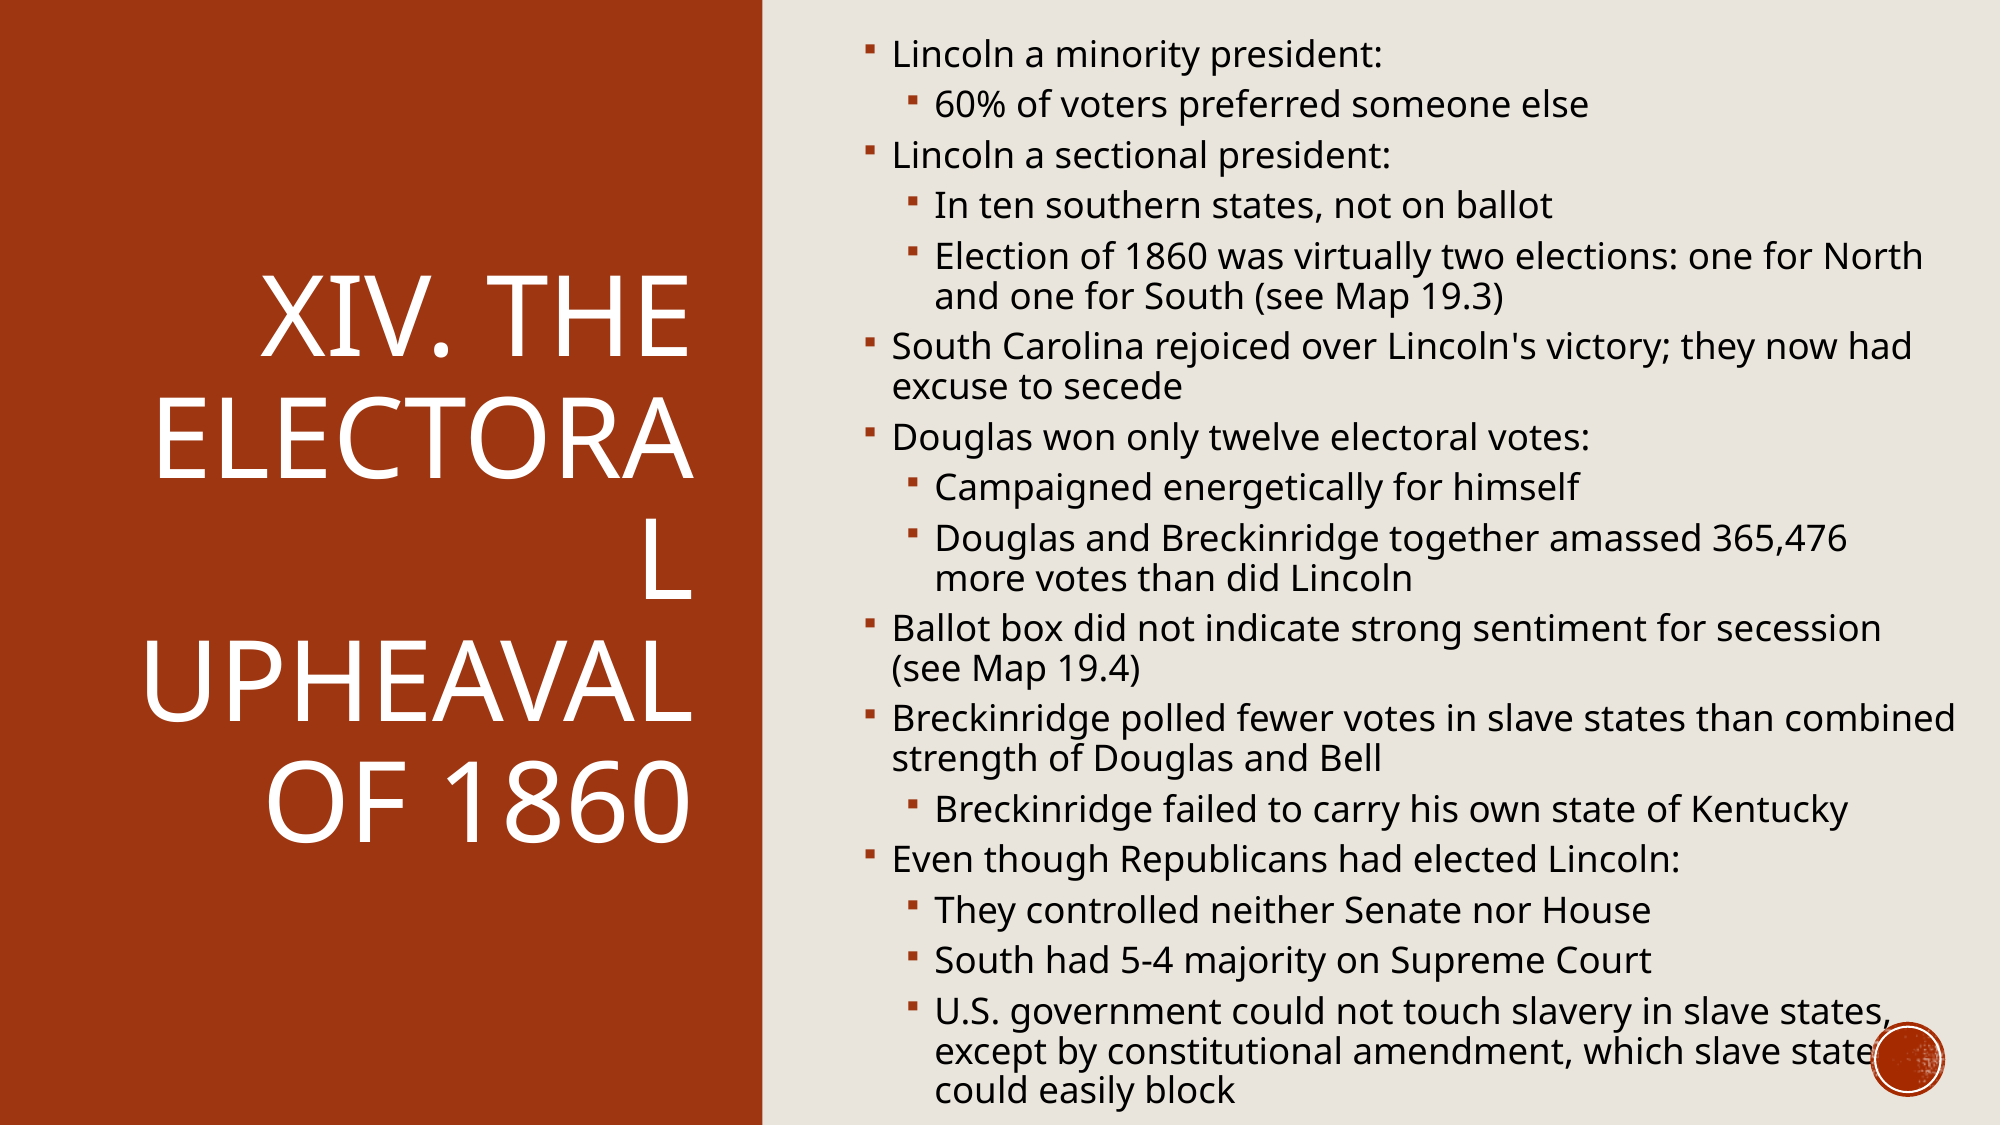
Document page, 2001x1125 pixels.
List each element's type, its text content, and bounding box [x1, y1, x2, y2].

title XIV. The Electoral Upheaval of 1860 [105, 105, 710, 1021]
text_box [1871, 1023, 1944, 1096]
list Lincoln a minority president: 60% of voters preferred someone else Lincoln a sectional president: In ten southern states, not on ballot Election of 1860 was virtually two elections: one for North and one for South (see Map 19.3) South Carolina rejoiced over Lincoln's victory; they now had excuse to secede Douglas won only twelve electoral votes: Campaigned energetically for himself Douglas and Breckinridge together amassed 365,476 more votes than did Lincoln Ballot box did not indicate strong sentiment for secession (see Map 19.4) Breckinridge polled fewer votes in slave states than combined strength of Douglas and Bell Breckinridge failed to carry his own state of Kentucky Even though Republicans had elected Lincoln: They controlled neither Senate nor House South had 5-4 majority on Supreme Court U.S. government could not touch slavery in slave states, except by constitutional amendment, which slave states could easily block [762, 28, 1975, 1125]
text_box [763, 0, 2000, 1125]
text_box [0, 0, 763, 1125]
